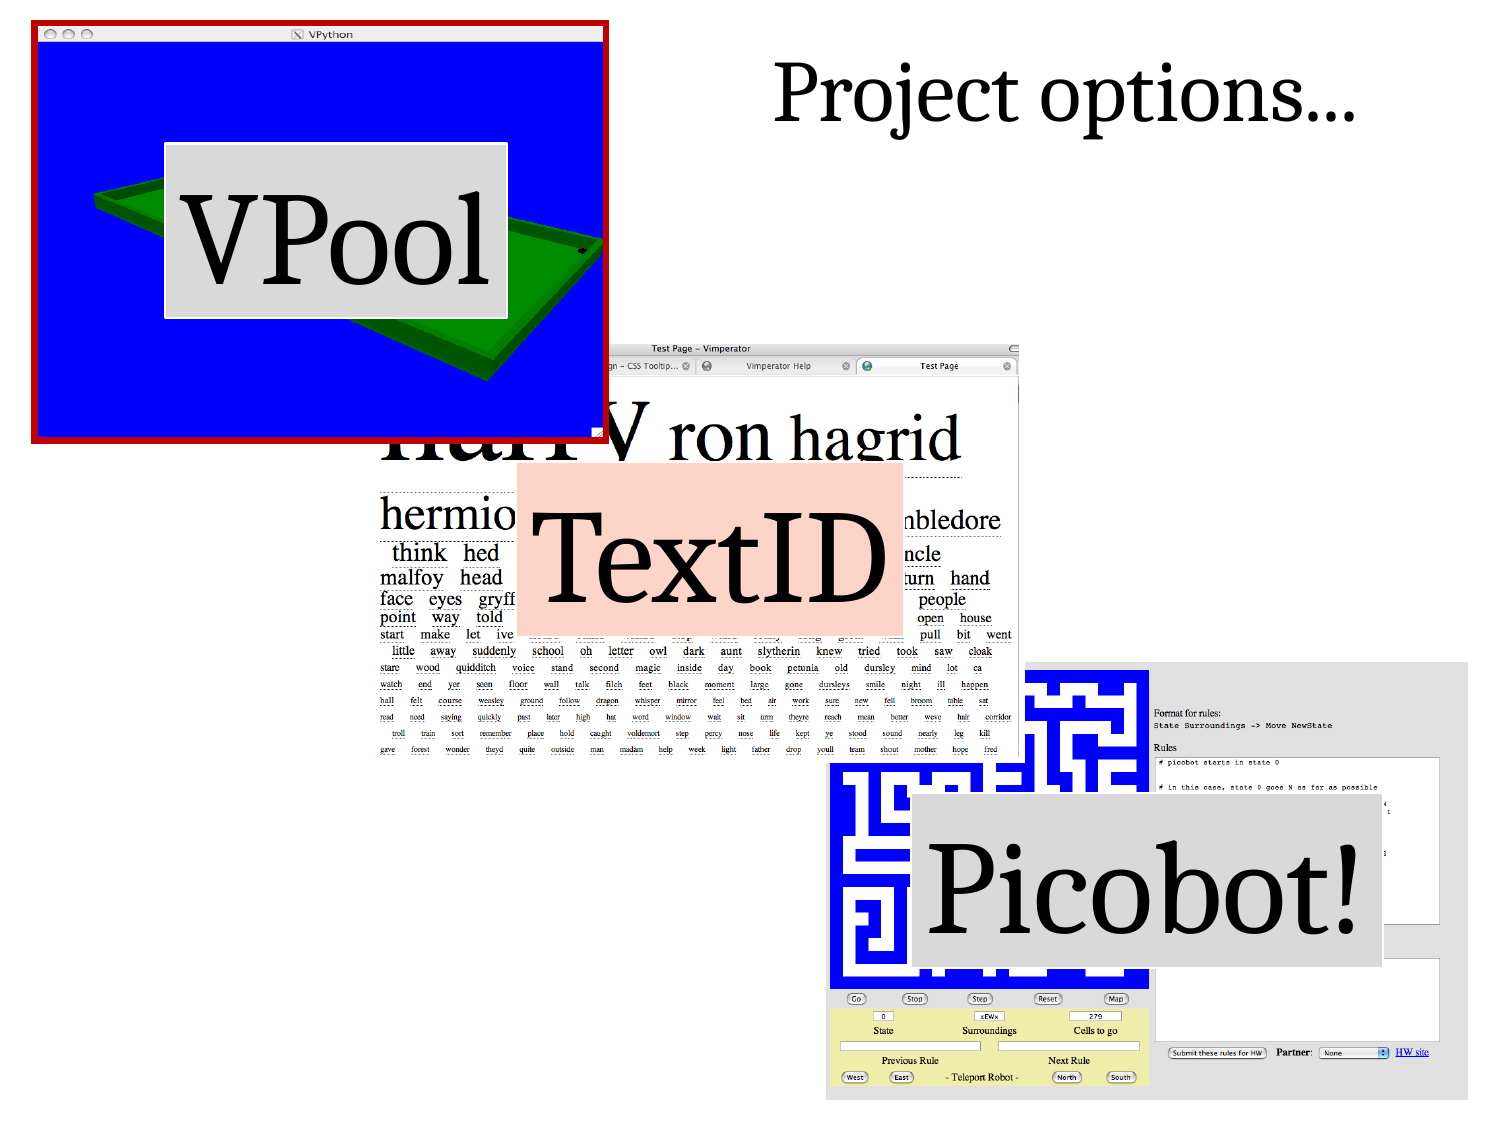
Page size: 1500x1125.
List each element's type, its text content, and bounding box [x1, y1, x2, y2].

text_box Project options... [733, 26, 1398, 146]
picture [37, 26, 1468, 1101]
